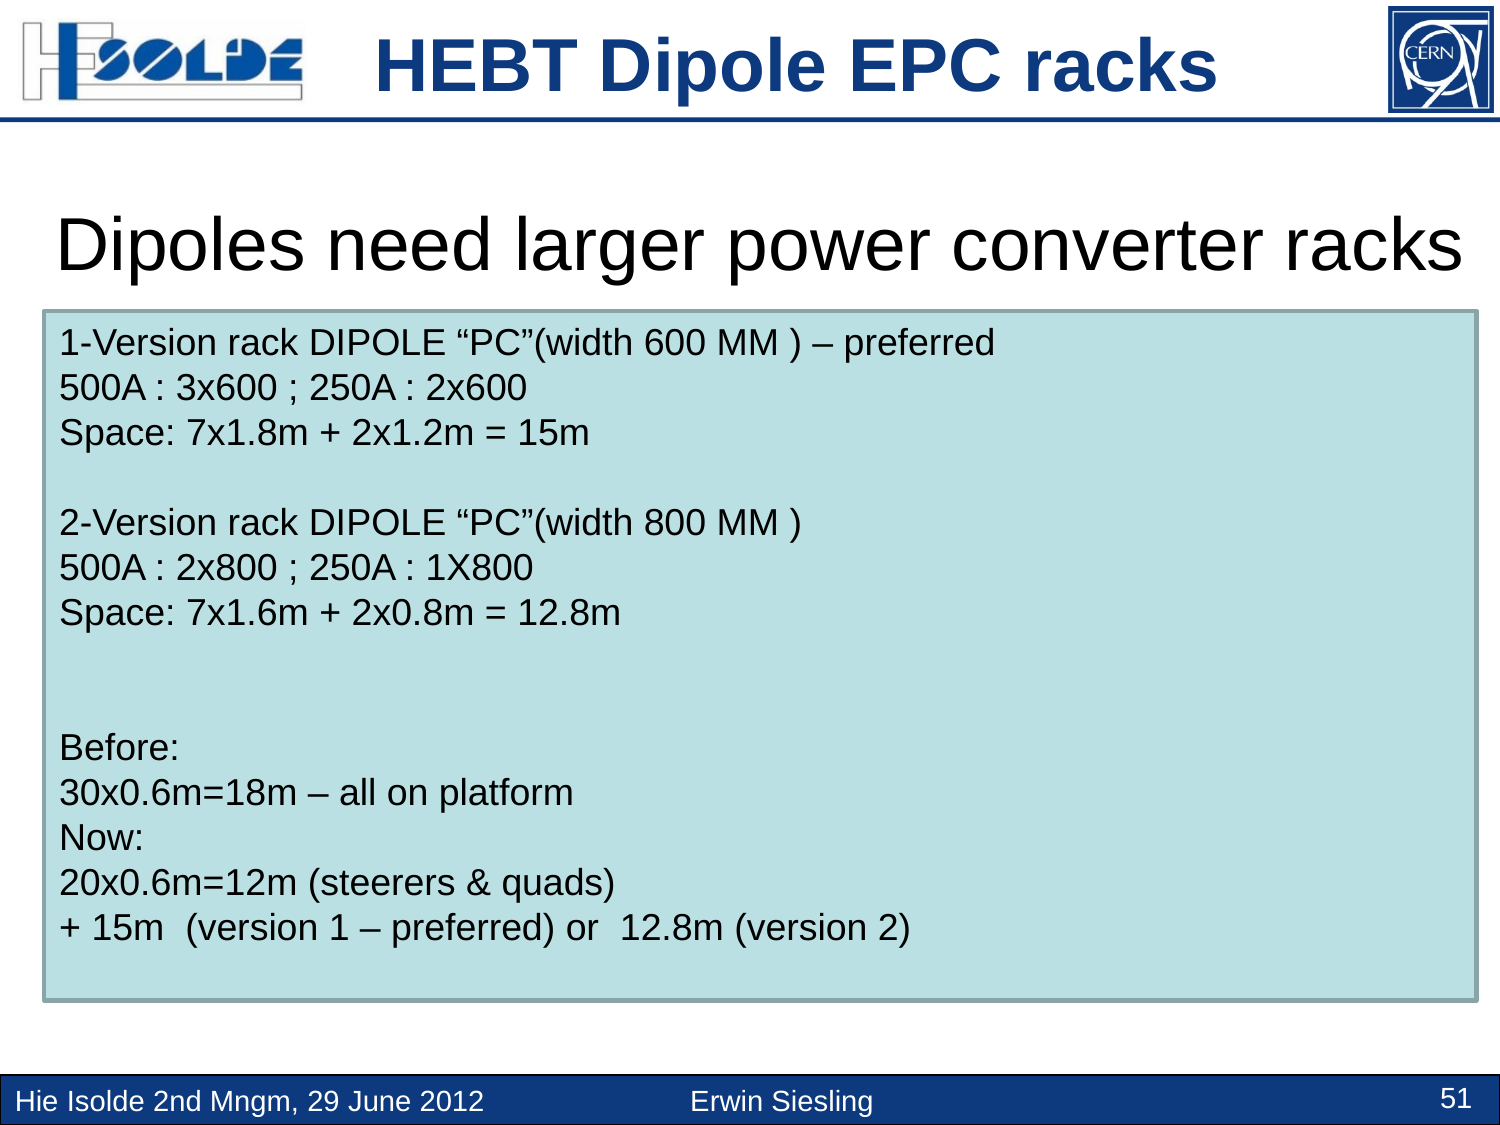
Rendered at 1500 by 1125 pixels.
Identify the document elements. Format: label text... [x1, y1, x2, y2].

picture [17, 18, 307, 105]
text_box HEBT Dipole EPC racks [341, 8, 1254, 114]
title Dipoles need larger power converter racks [22, 187, 1499, 311]
text_box 1-Version rack DIPOLE “PC”(width 600 MM ) – preferred 500A : 3x600 ; 250A : 2x600 Space: 7x1.8m + 2x1.2m = 15m 2-Version rack DIPOLE “PC”(width 800 MM ) 500A : 2x800 ; 250A : 1X800 Space: 7x1.6m + 2x0.8m = 12.8m Before: 30x0.6m=18m – all on platform Now: 20x0.6m=12m (steerers & quads) + 15m (version 1 – preferred) or 12.8m (version 2) [42, 311, 1479, 1003]
picture [1388, 6, 1494, 113]
slide_number 51 [1137, 1071, 1488, 1125]
